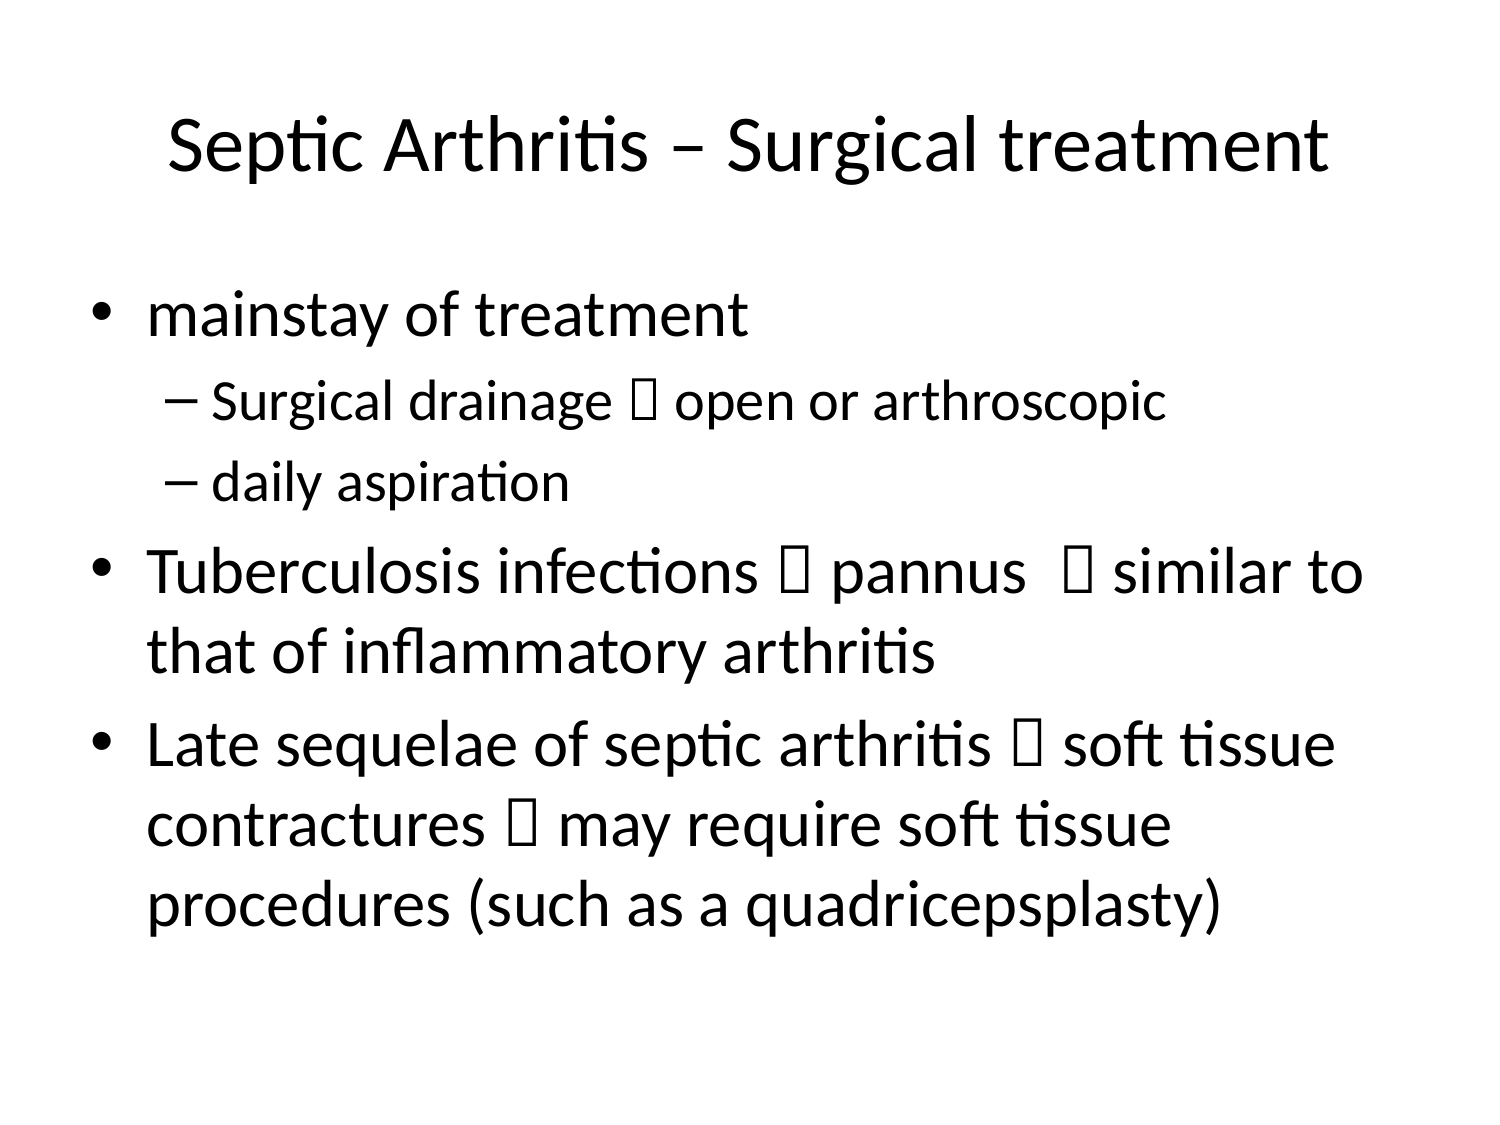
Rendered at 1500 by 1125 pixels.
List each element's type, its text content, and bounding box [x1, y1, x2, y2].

title Septic Arthritis – Surgical treatment [75, 45, 1425, 233]
list mainstay of treatment Surgical drainage  open or arthroscopic daily aspiration Tuberculosis infections  pannus  similar to that of inflammatory arthritis Late sequelae of septic arthritis  soft tissue contractures  may require soft tissue procedures (such as a quadricepsplasty) [75, 262, 1425, 1005]
